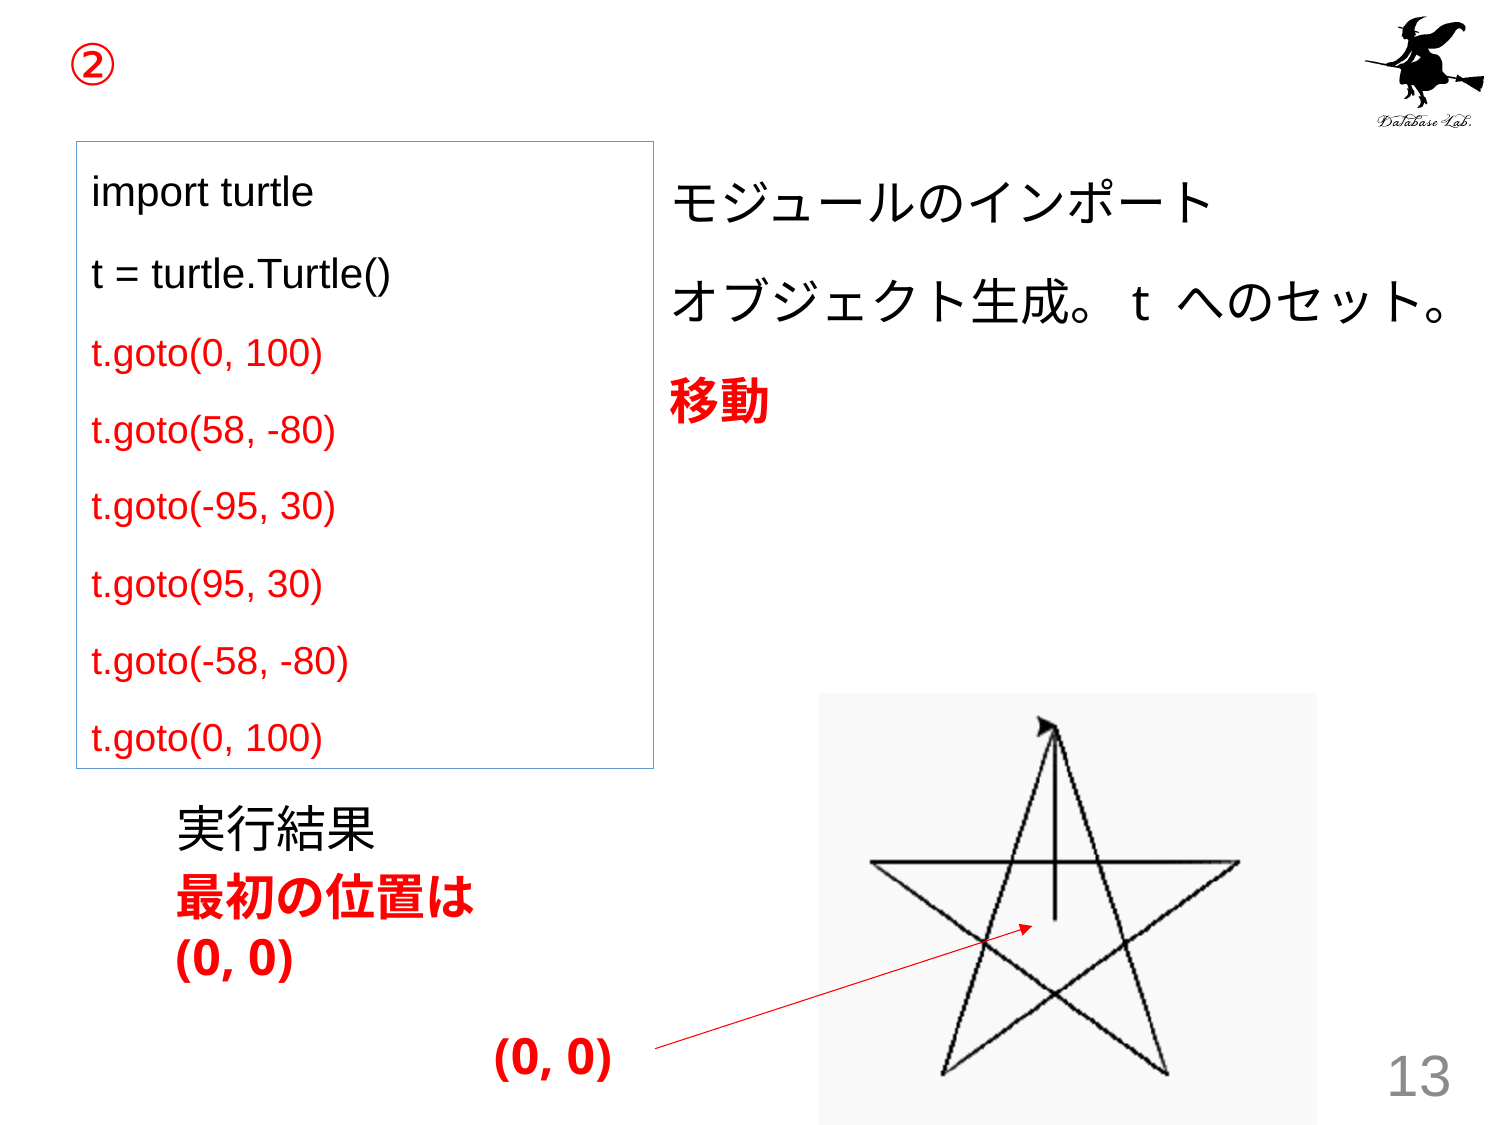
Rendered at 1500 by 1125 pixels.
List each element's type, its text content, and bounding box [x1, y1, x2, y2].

picture [1362, 14, 1486, 130]
text_box 実行結果 [161, 790, 392, 857]
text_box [655, 925, 1033, 1049]
text_box モジュールのインポート オブジェクト生成。t へのセット。 移動 [658, 148, 1500, 215]
text_box 最初の位置は (0, 0) [160, 857, 540, 993]
text_box (0, 0) [479, 1017, 761, 1092]
list import turtle t = turtle.Turtle() t.goto(0, 100) t.goto(58, -80) t.goto(-95, 30) t.goto(95, 30) t.goto(-58, -80) t.goto(0, 100) [76, 141, 654, 769]
picture [818, 693, 1317, 1125]
title ② [52, 28, 1441, 106]
slide_number 13 [1317, 1042, 1467, 1103]
